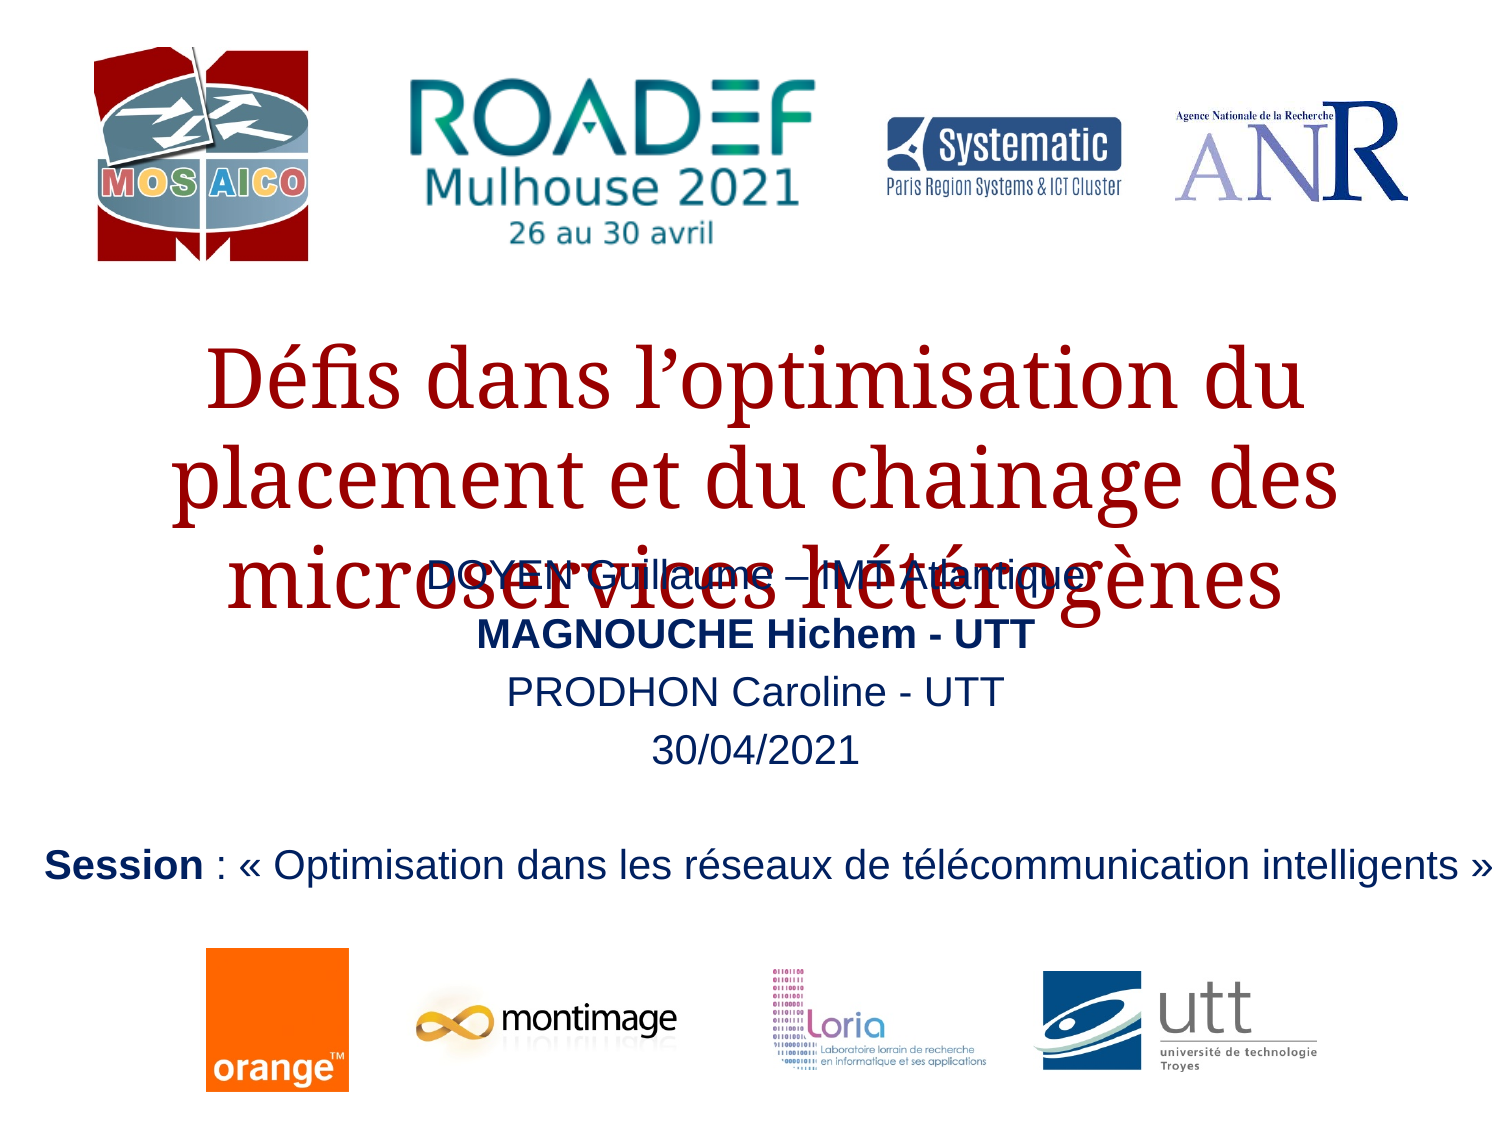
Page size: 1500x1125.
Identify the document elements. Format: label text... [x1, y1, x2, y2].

picture [395, 980, 696, 1066]
picture [206, 948, 349, 1092]
picture [773, 969, 987, 1070]
picture [1033, 971, 1317, 1072]
subtitle DOYEN Guillaume – IMT Atlantique MAGNOUCHE Hichem - UTT PRODHON Caroline - UTT 30/04/2021 [408, 540, 1104, 790]
picture [1175, 101, 1408, 202]
text_box Session : « Optimisation dans les réseaux de télécommunication intelligents » [29, 830, 1500, 895]
picture [395, 69, 828, 250]
picture [879, 108, 1128, 202]
picture [94, 47, 311, 264]
title Défis dans l’optimisation du placement et du chainage des microservices hétérogènes [29, 317, 1483, 539]
